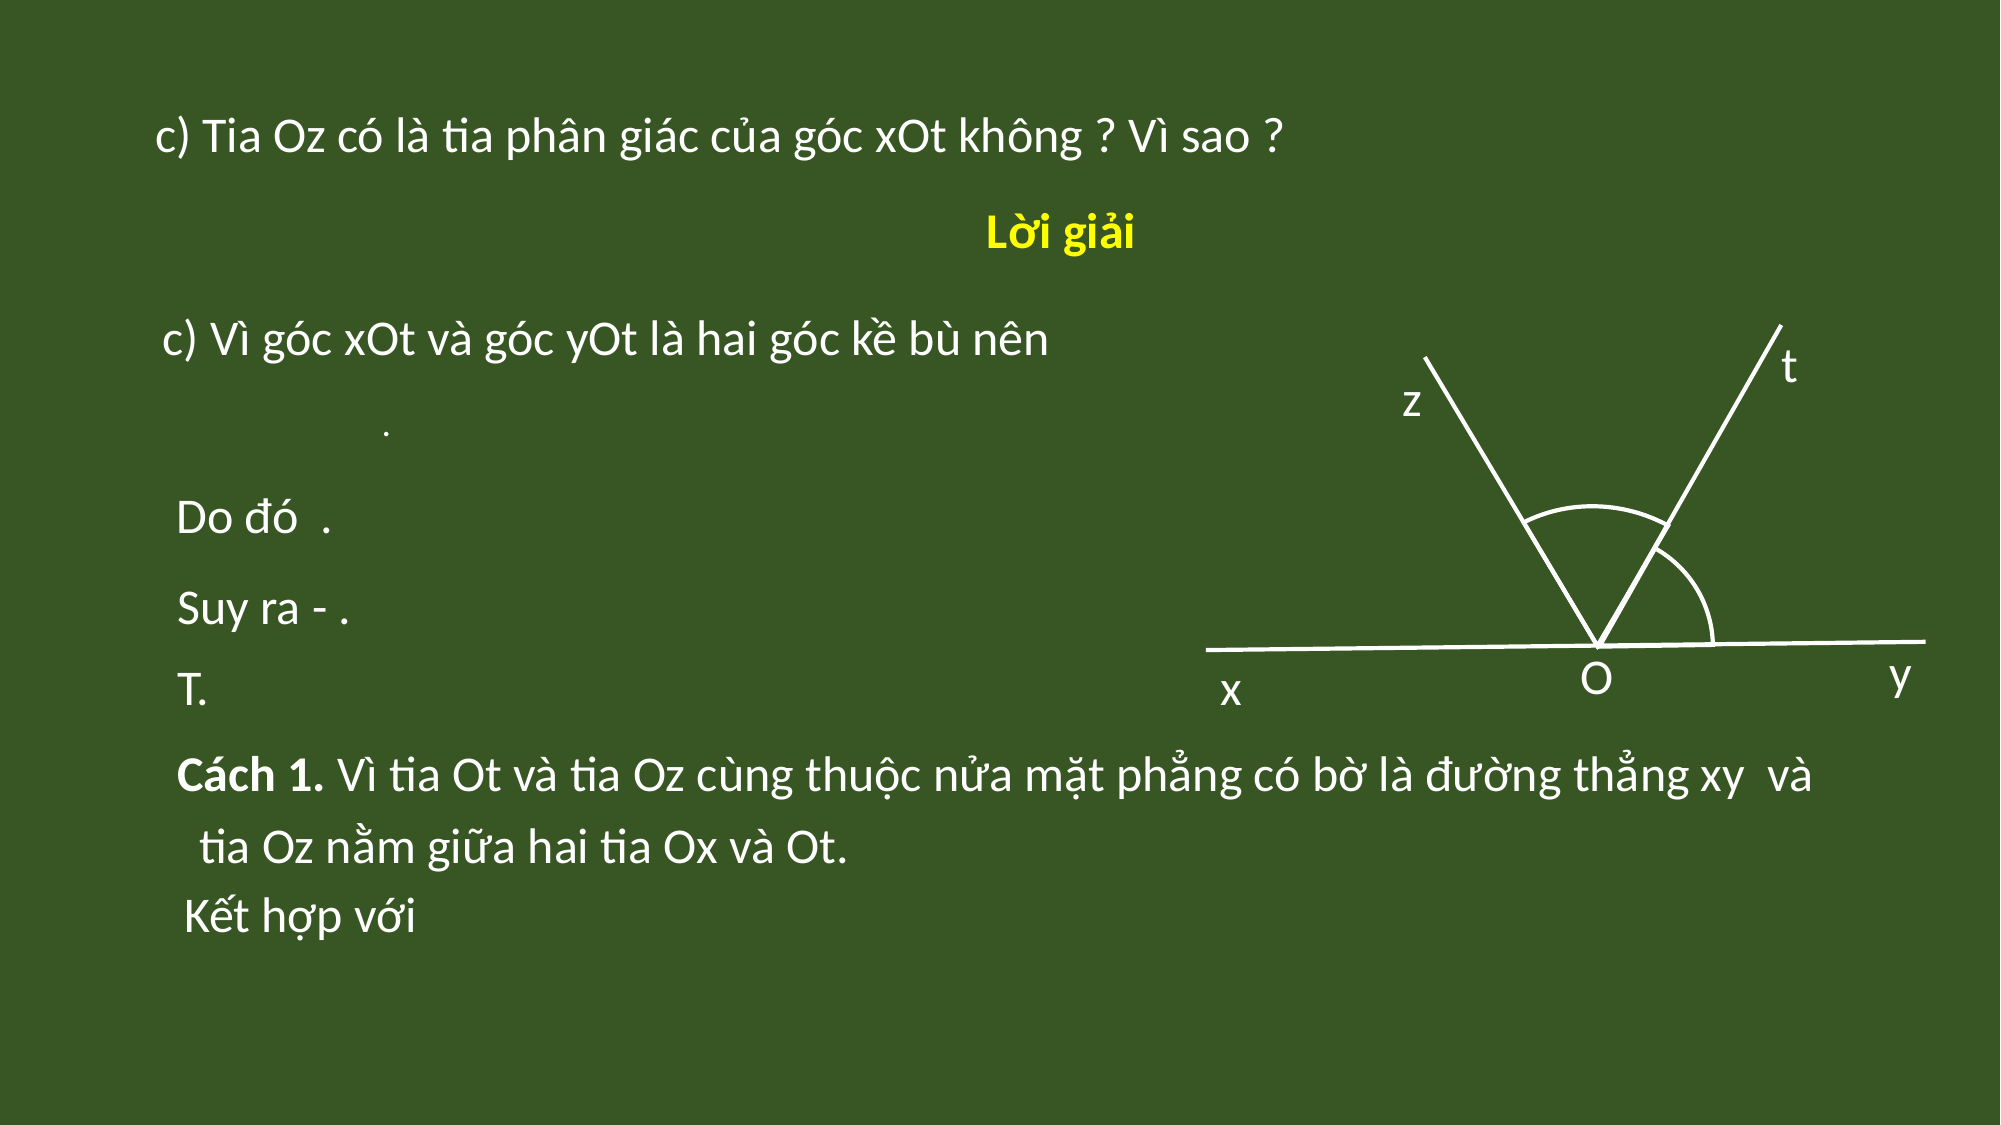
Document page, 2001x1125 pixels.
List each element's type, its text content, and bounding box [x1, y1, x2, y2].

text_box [1205, 324, 1946, 785]
text_box c) Vì góc xOt và góc yOt là hai góc kề bù nên [147, 298, 1239, 374]
text_box Lời giải [972, 191, 1179, 266]
text_box Cách 1. Vì tia Ot và tia Oz cùng thuộc nửa mặt phẳng có bờ là đường thẳng xy và [162, 733, 1839, 809]
text_box c) Tia Oz có là tia phân giác của góc xOt không ? Vì sao ? [140, 95, 1418, 171]
